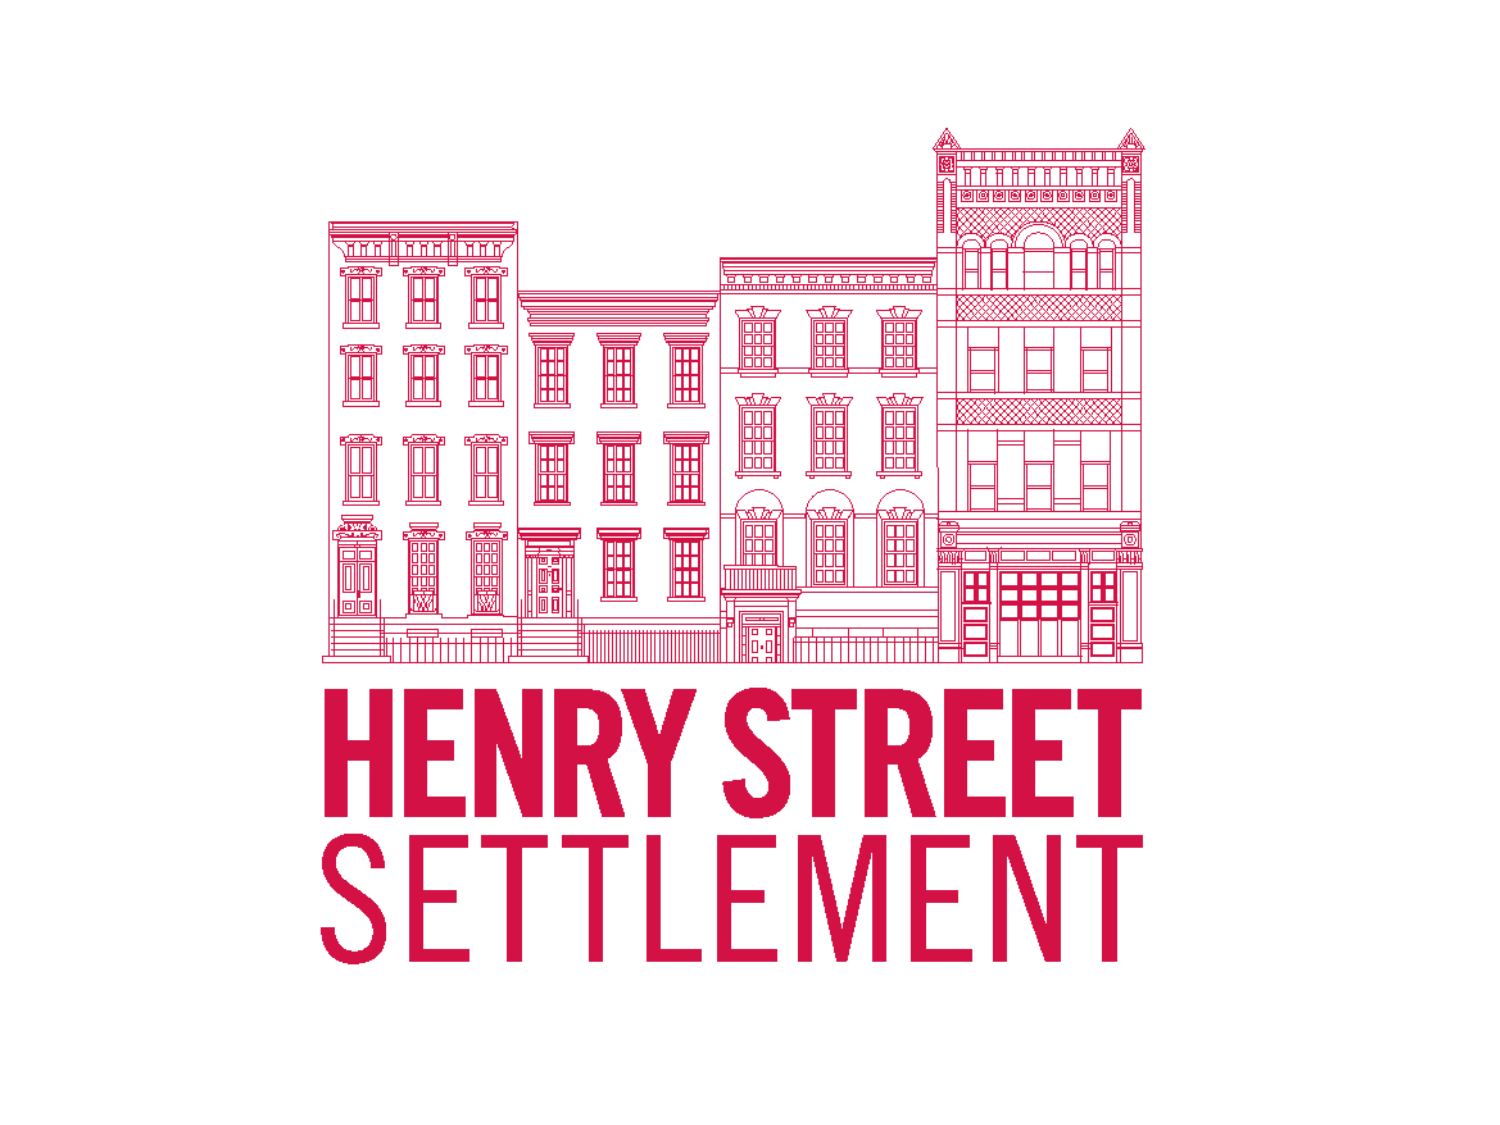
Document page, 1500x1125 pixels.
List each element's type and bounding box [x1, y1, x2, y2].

picture [249, 86, 1238, 1027]
